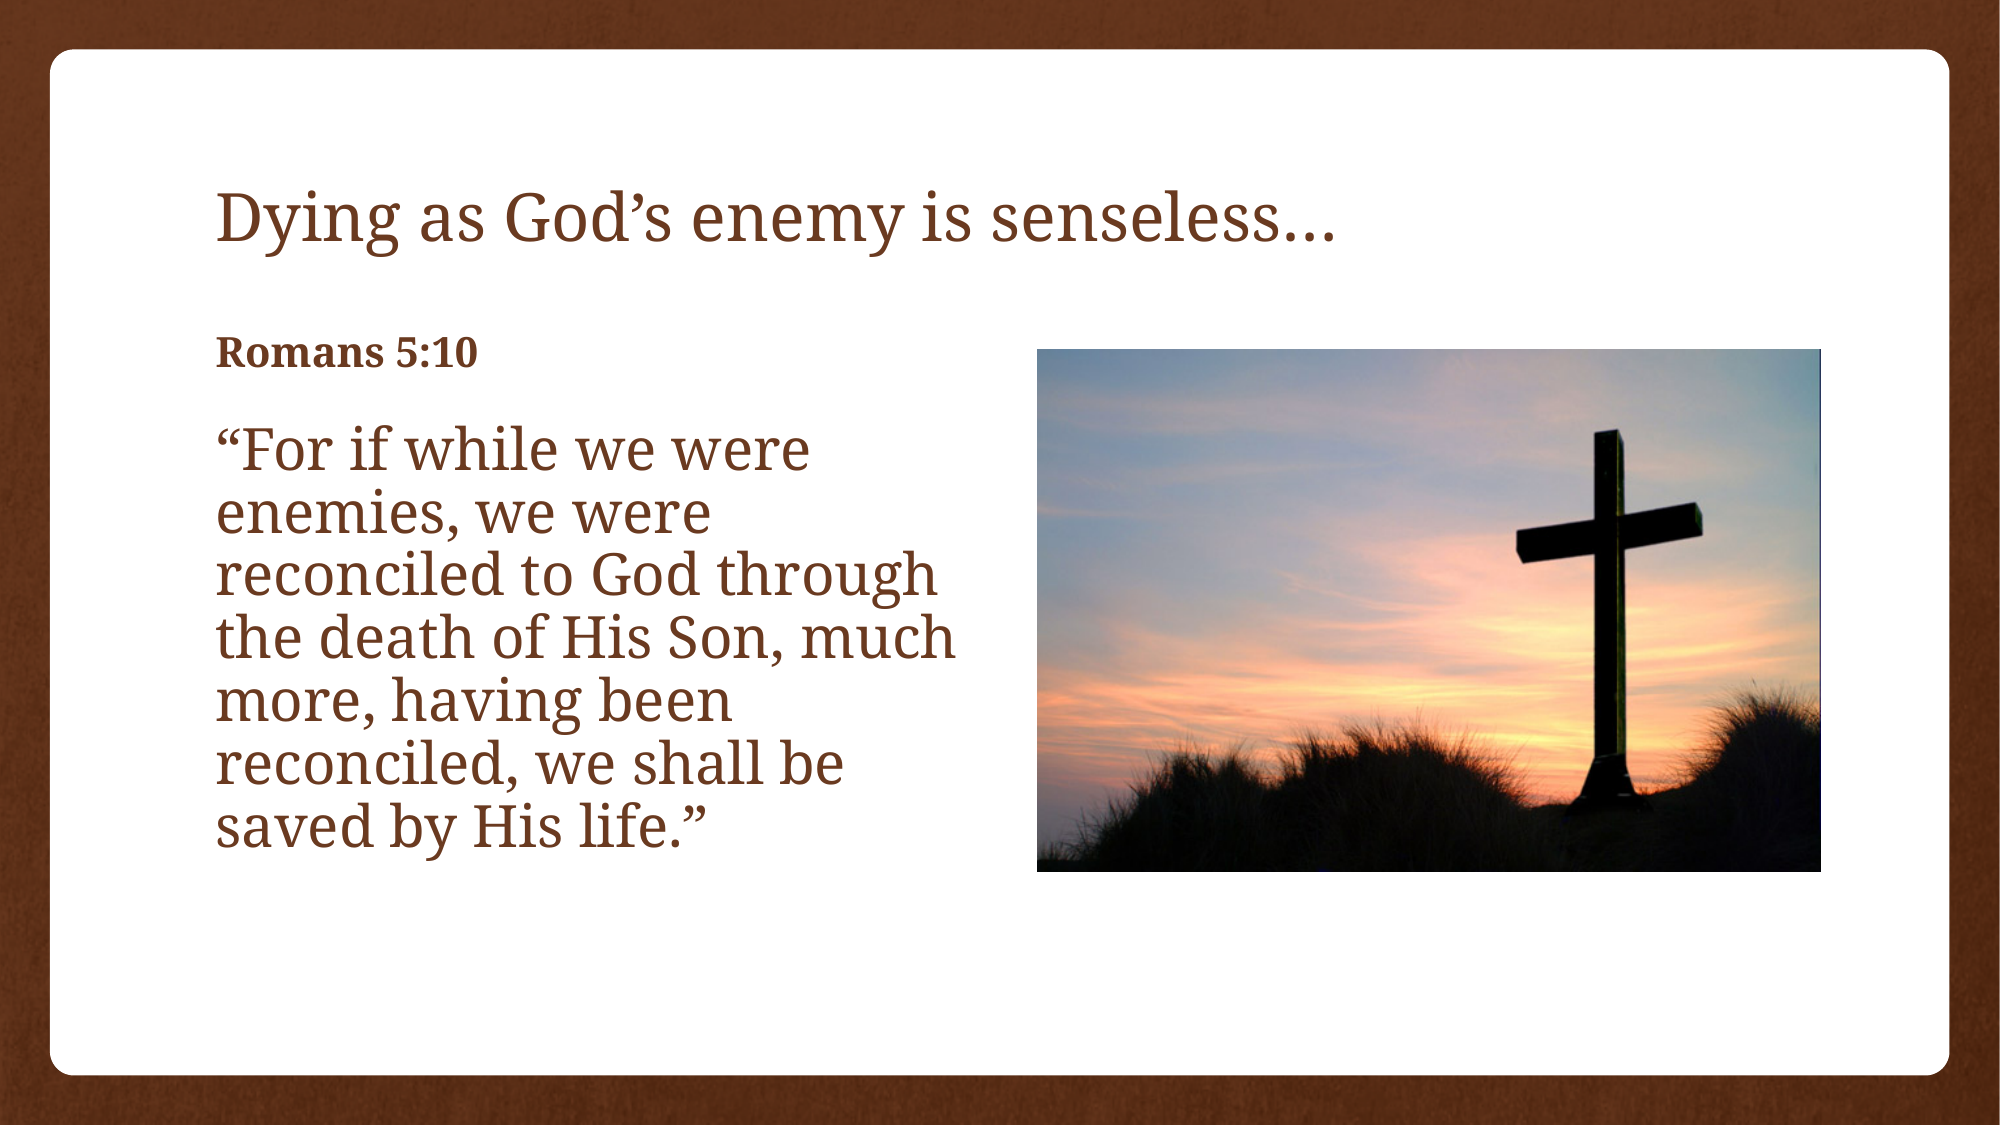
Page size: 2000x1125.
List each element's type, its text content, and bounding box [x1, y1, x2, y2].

list Romans 5:10 [200, 295, 983, 412]
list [1037, 349, 1821, 872]
list “For if while we were enemies, we were reconciled to God through the death of His Son, much more, having been reconciled, we shall be saved by His life.” [199, 412, 984, 996]
title Dying as God’s enemy is senseless… [199, 70, 1800, 263]
